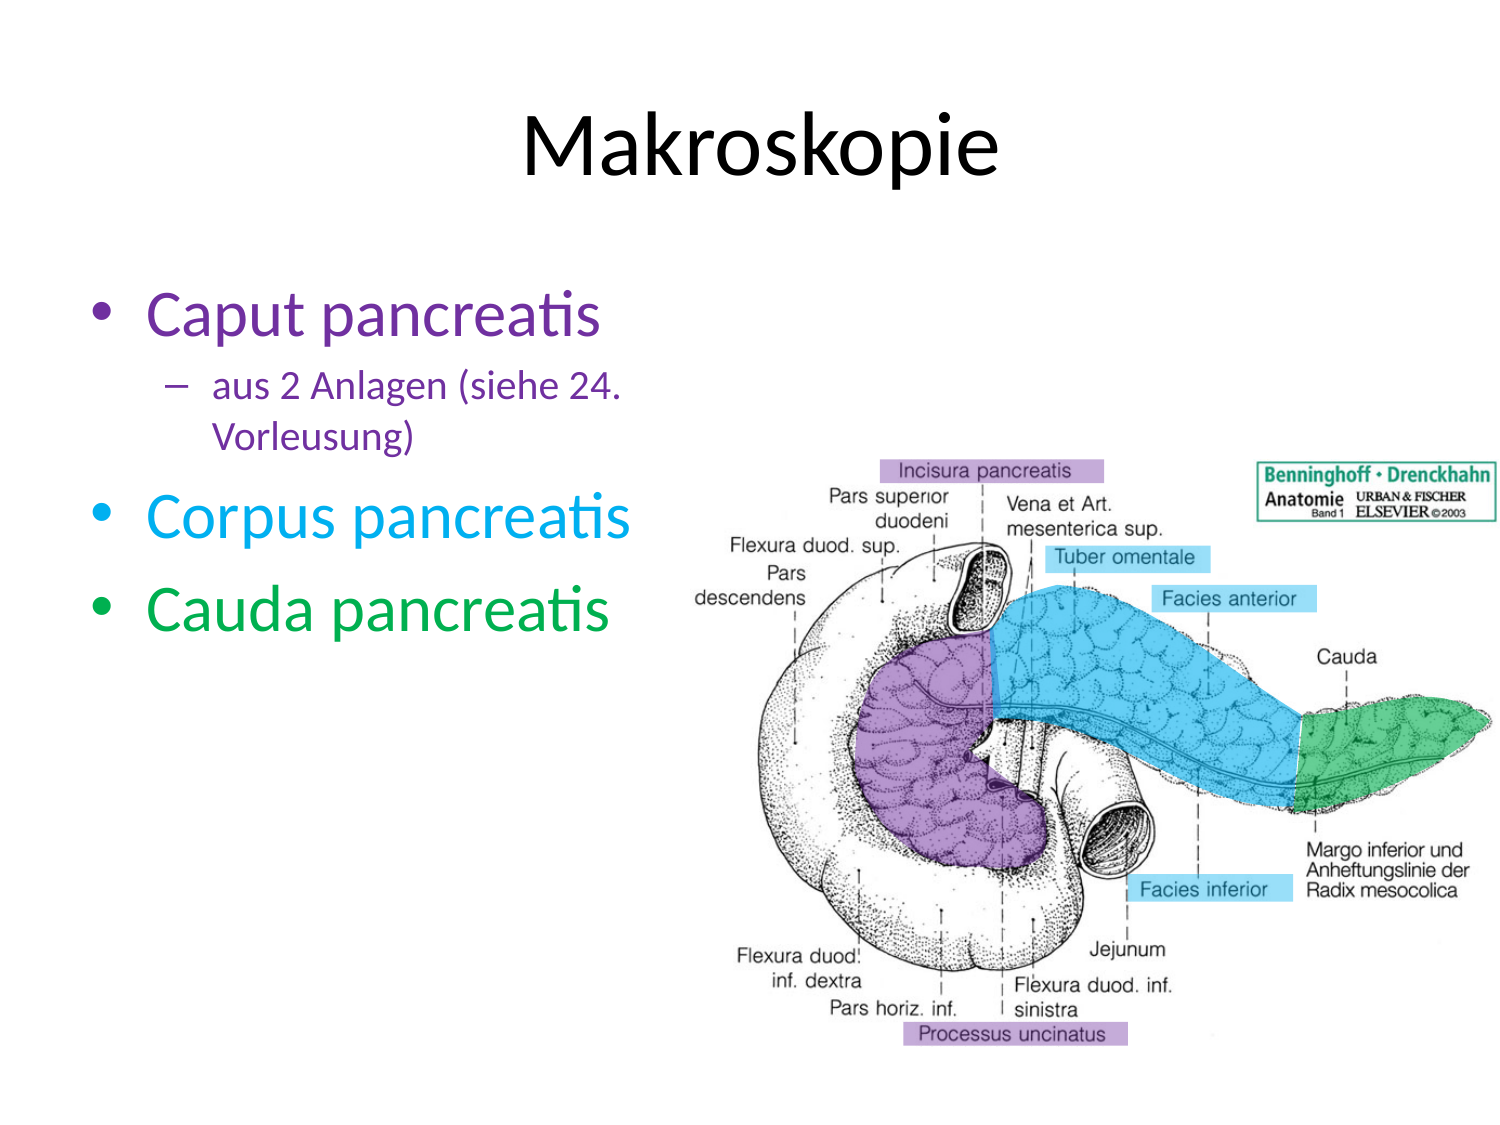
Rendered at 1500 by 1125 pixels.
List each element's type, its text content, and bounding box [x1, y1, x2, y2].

picture [690, 459, 1500, 1048]
list Caput pancreatis aus 2 Anlagen (siehe 24. Vorleusung) Corpus pancreatis Cauda pancreatis [75, 262, 703, 1005]
title Makroskopie [75, 45, 1447, 233]
